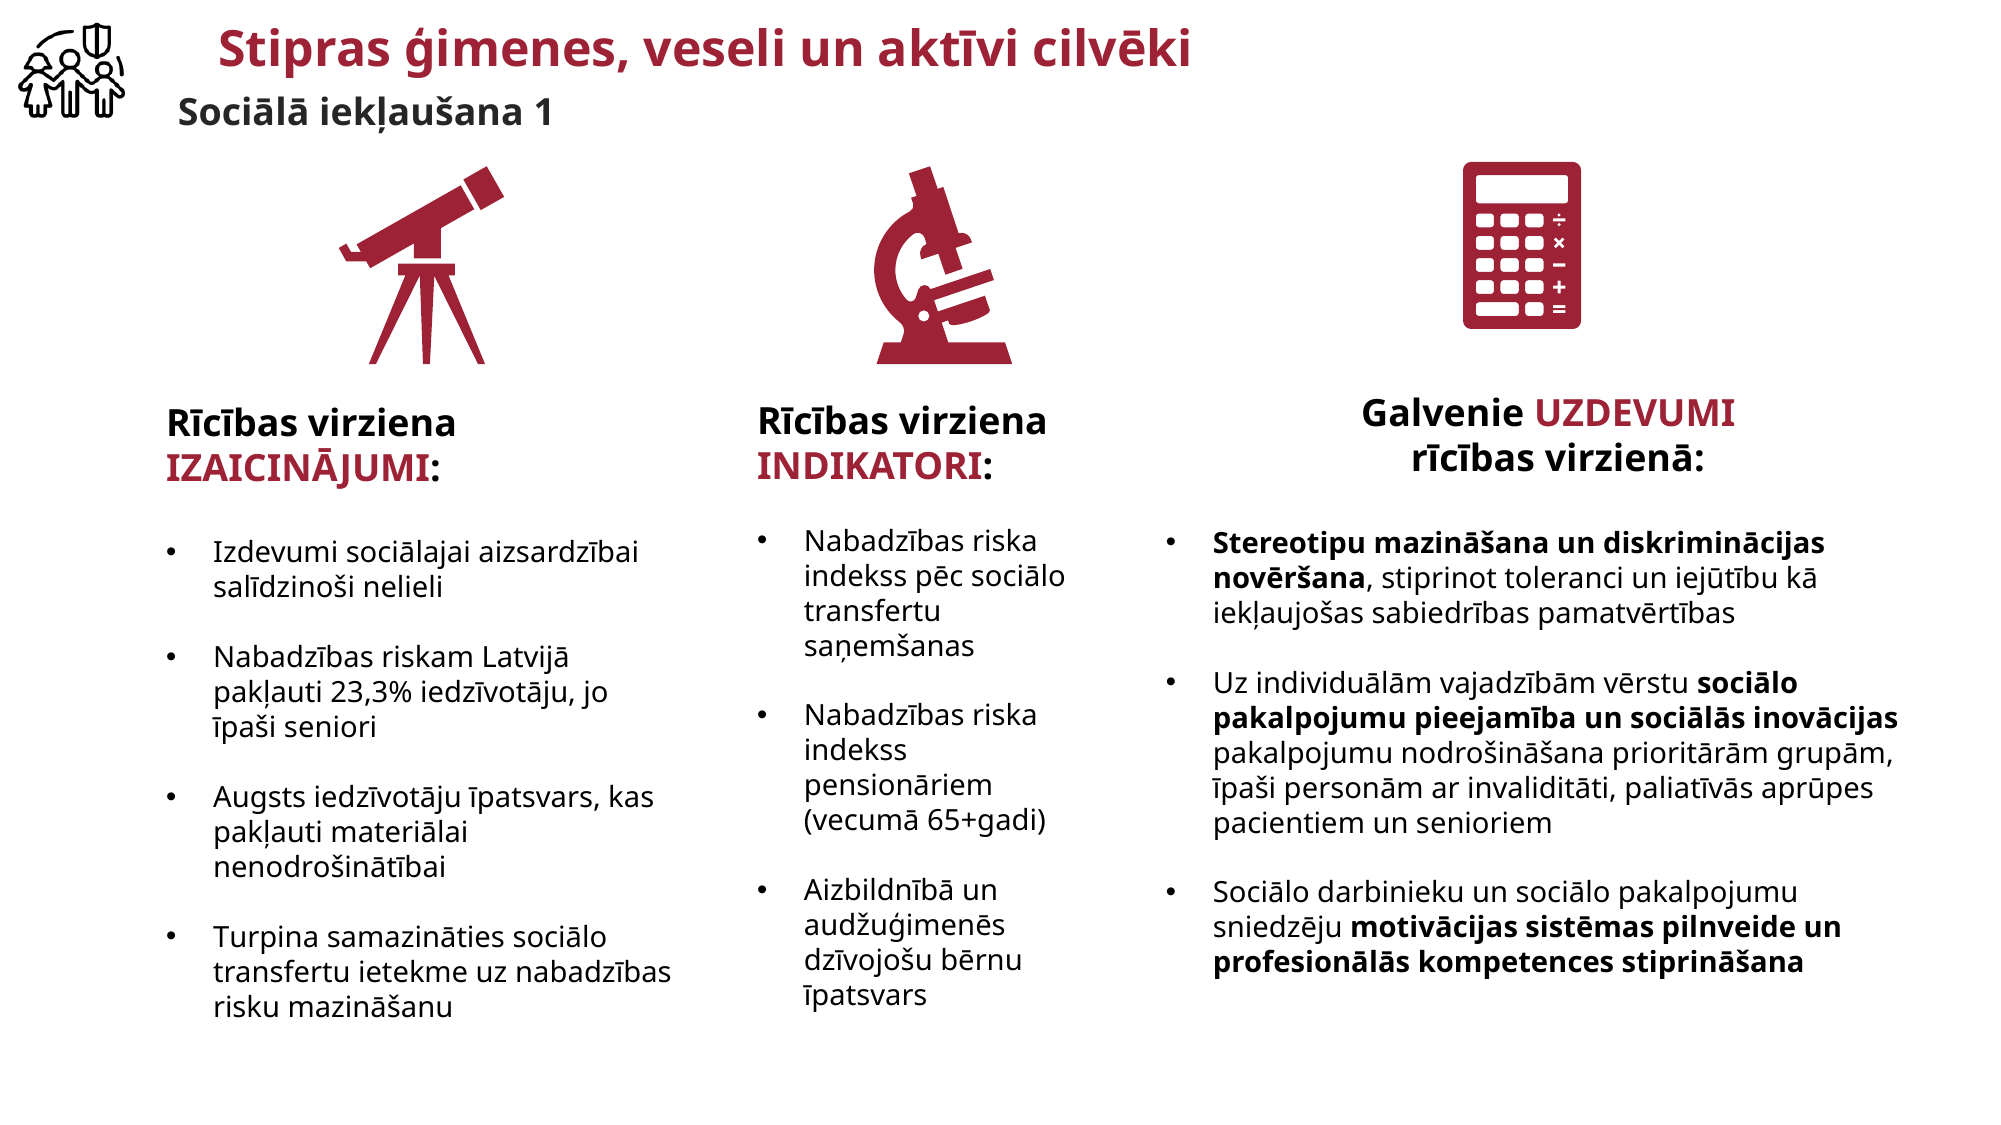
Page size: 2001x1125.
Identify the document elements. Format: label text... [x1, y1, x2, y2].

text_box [1158, 161, 1938, 1028]
text_box Sociālā iekļaušana 1 [170, 80, 564, 141]
picture [18, 18, 125, 122]
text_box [158, 166, 684, 1125]
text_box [749, 166, 1109, 1026]
text_box Stipras ģimenes, veseli un aktīvi cilvēki [210, 9, 1202, 85]
